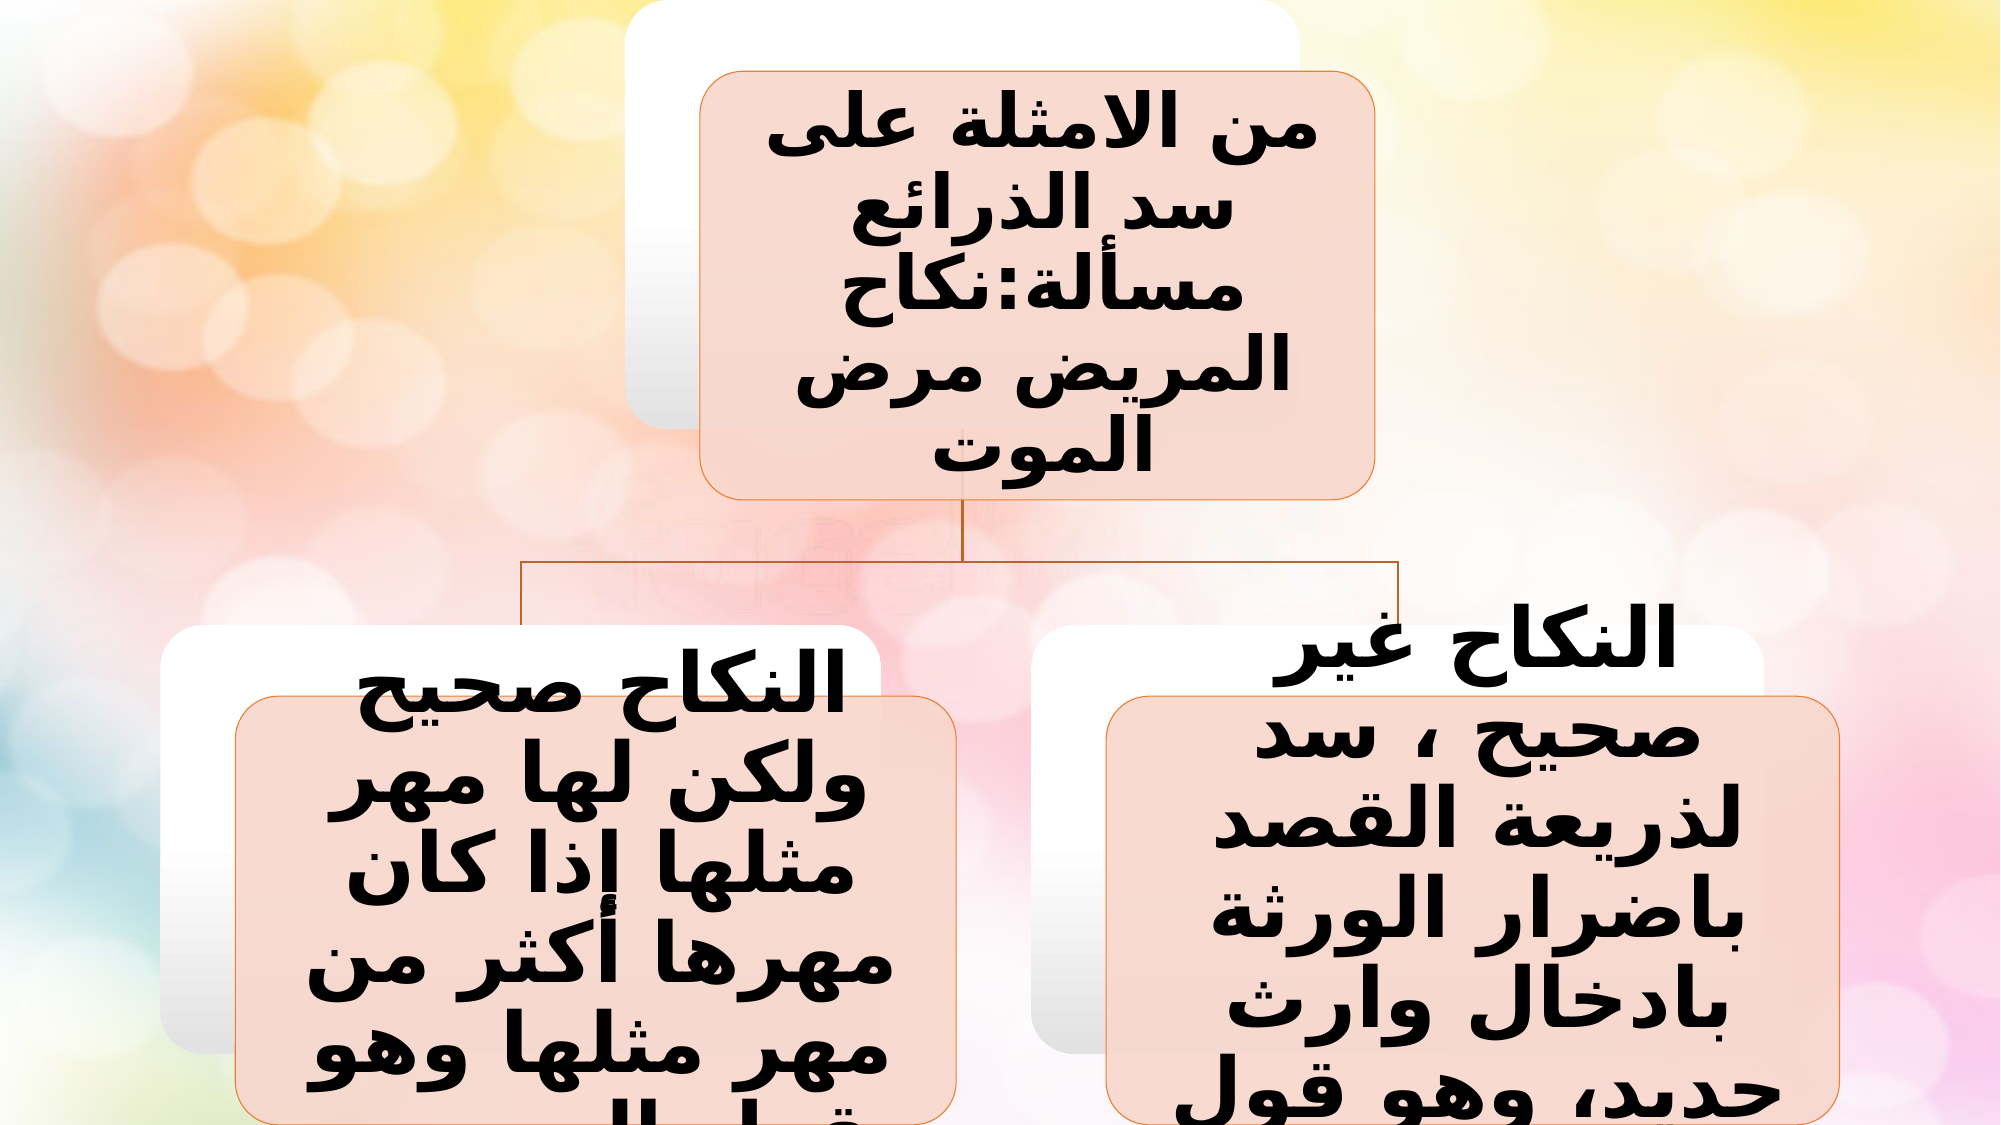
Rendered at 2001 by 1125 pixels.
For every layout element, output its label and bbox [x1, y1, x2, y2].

text_box [0, 0, 2000, 1125]
